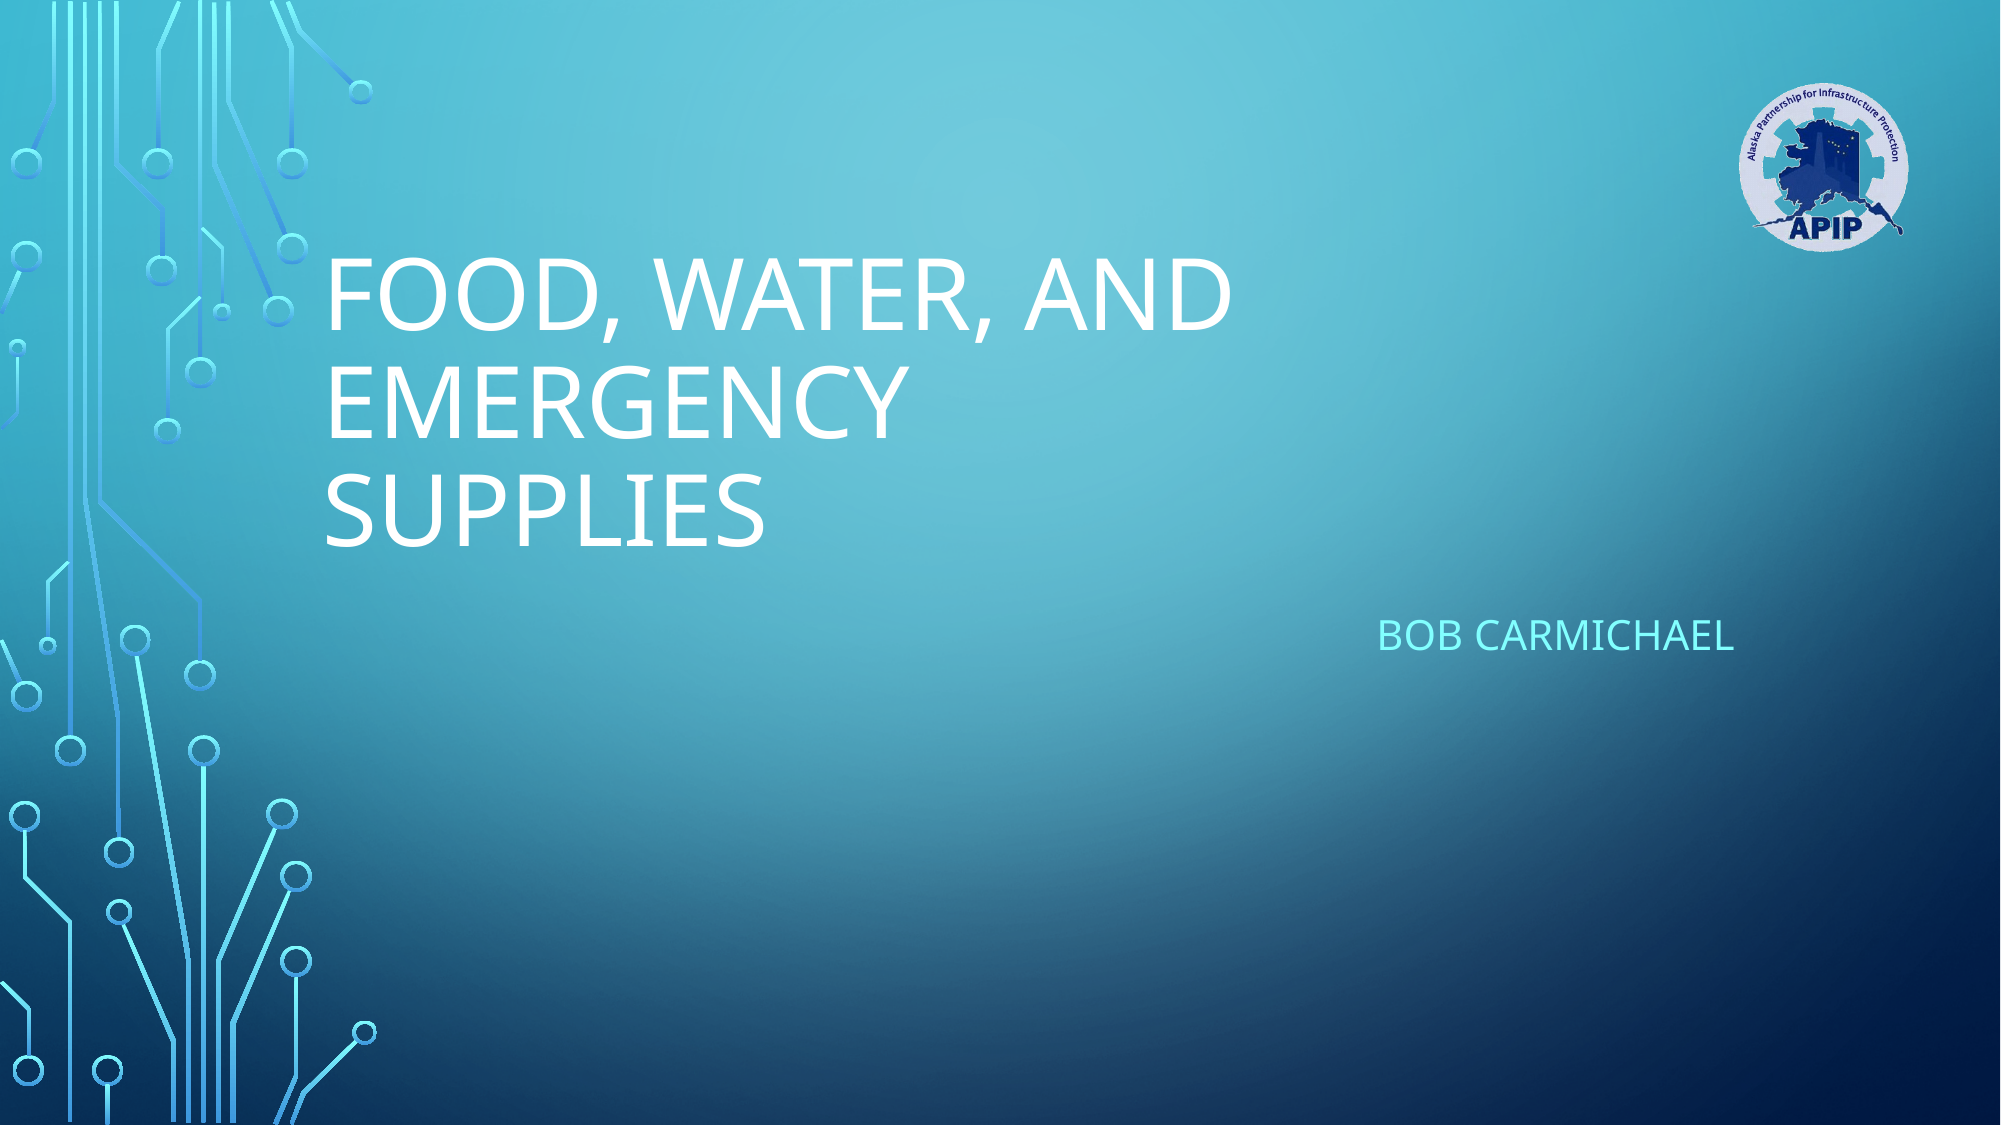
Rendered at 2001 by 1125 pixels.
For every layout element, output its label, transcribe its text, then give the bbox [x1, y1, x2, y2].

picture [1737, 83, 1911, 255]
title Food, Water, and Emergency Supplies [307, 184, 1750, 576]
subtitle Bob Carmichael [307, 590, 1750, 863]
